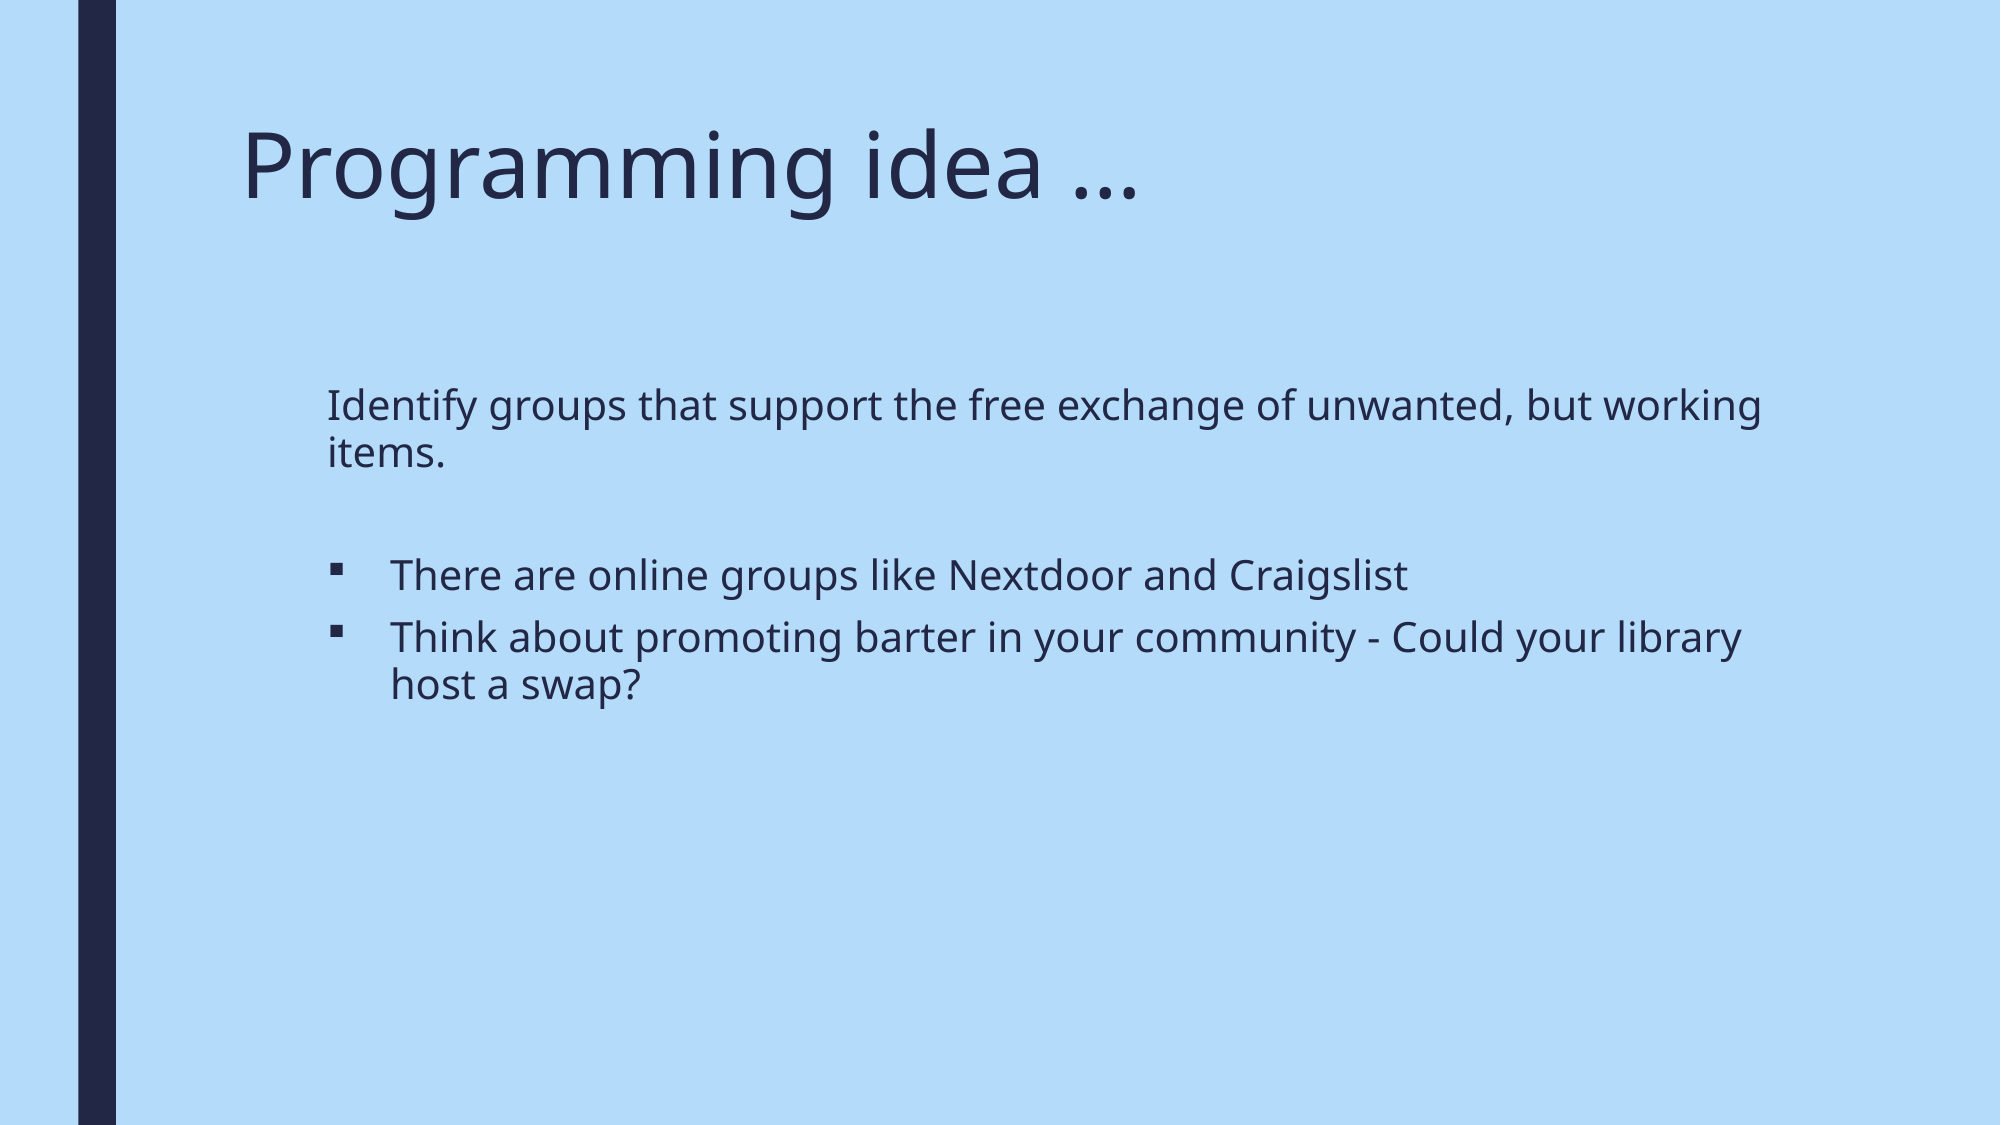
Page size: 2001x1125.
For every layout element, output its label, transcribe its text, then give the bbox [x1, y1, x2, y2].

title Programming idea … [225, 112, 1800, 357]
list Identify groups that support the free exchange of unwanted, but working items. There are online groups like Nextdoor and Craigslist Think about promoting barter in your community - Could your library host a swap? [225, 375, 1800, 963]
